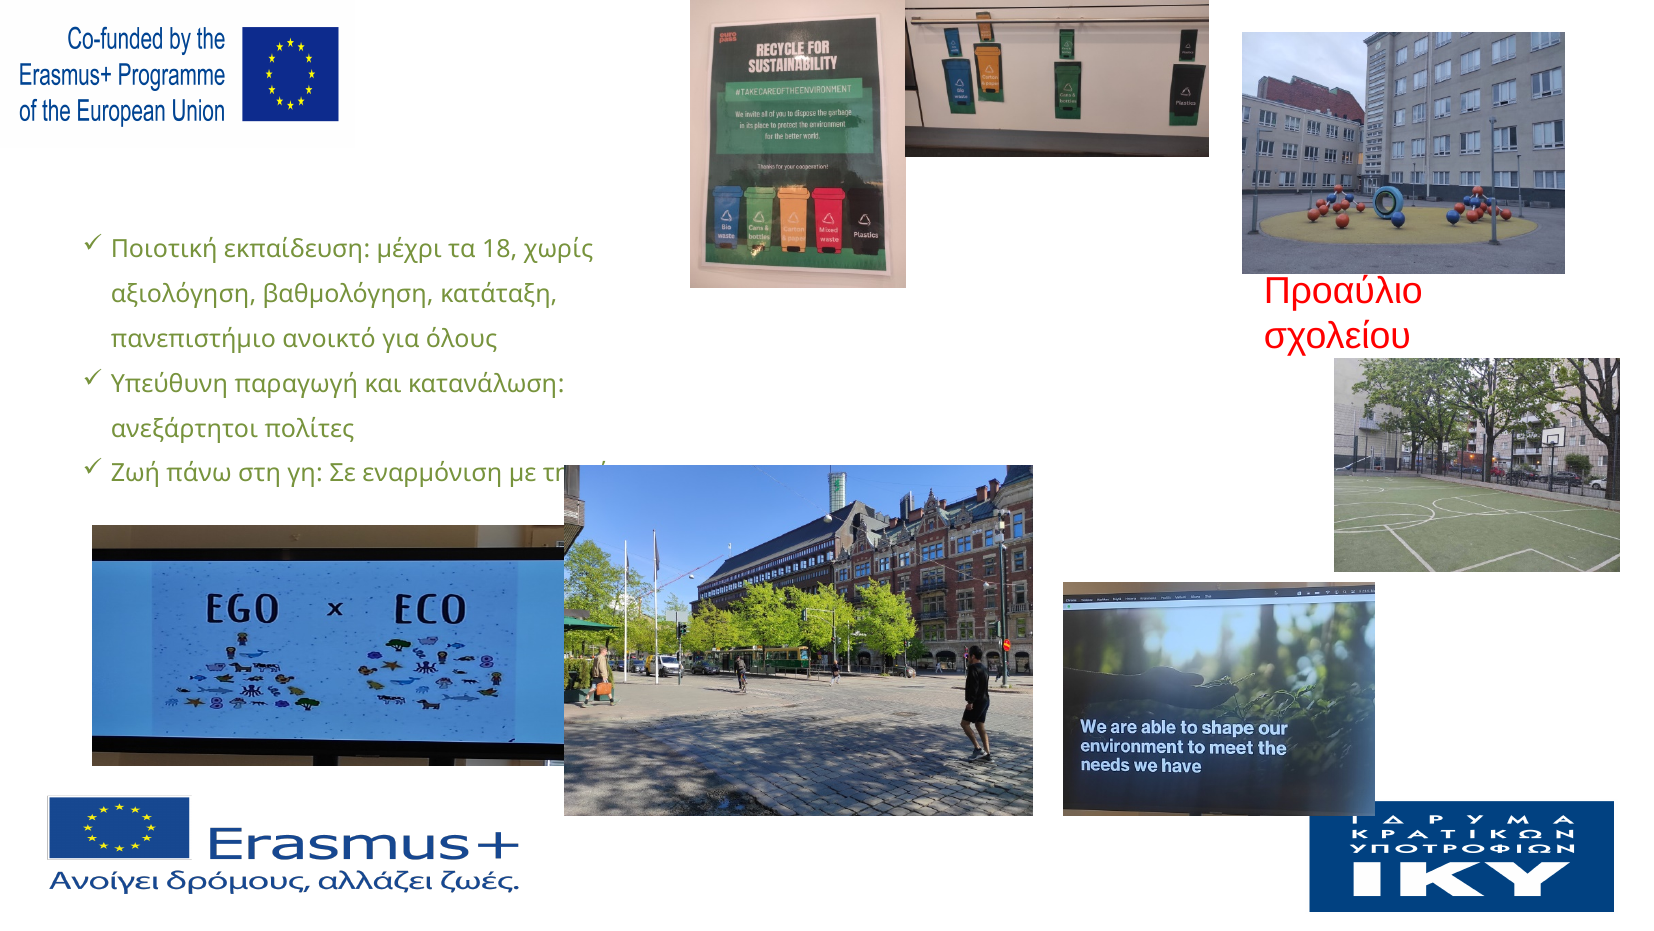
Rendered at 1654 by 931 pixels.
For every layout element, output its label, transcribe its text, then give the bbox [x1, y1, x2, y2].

picture [1062, 582, 1625, 916]
picture [1334, 358, 1621, 573]
picture [1242, 32, 1565, 274]
text_box Ποιοτική εκπαίδευση: μέχρι τα 18, χωρίς αξιολόγηση, βαθμολόγηση, κατάταξη, πανεπιστήμιο ανοικτό για όλους Υπεύθυνη παραγωγή και κατανάλωση: ανεξάρτητοι πολίτες Ζωή πάνω στη γη: Σε εναρμόνιση με τη φύση [82, 217, 662, 525]
picture [690, 0, 1209, 288]
picture [91, 464, 1033, 816]
picture [0, 0, 355, 148]
picture [0, 767, 562, 916]
text_box Προαύλιο σχολείου [1263, 287, 1524, 336]
